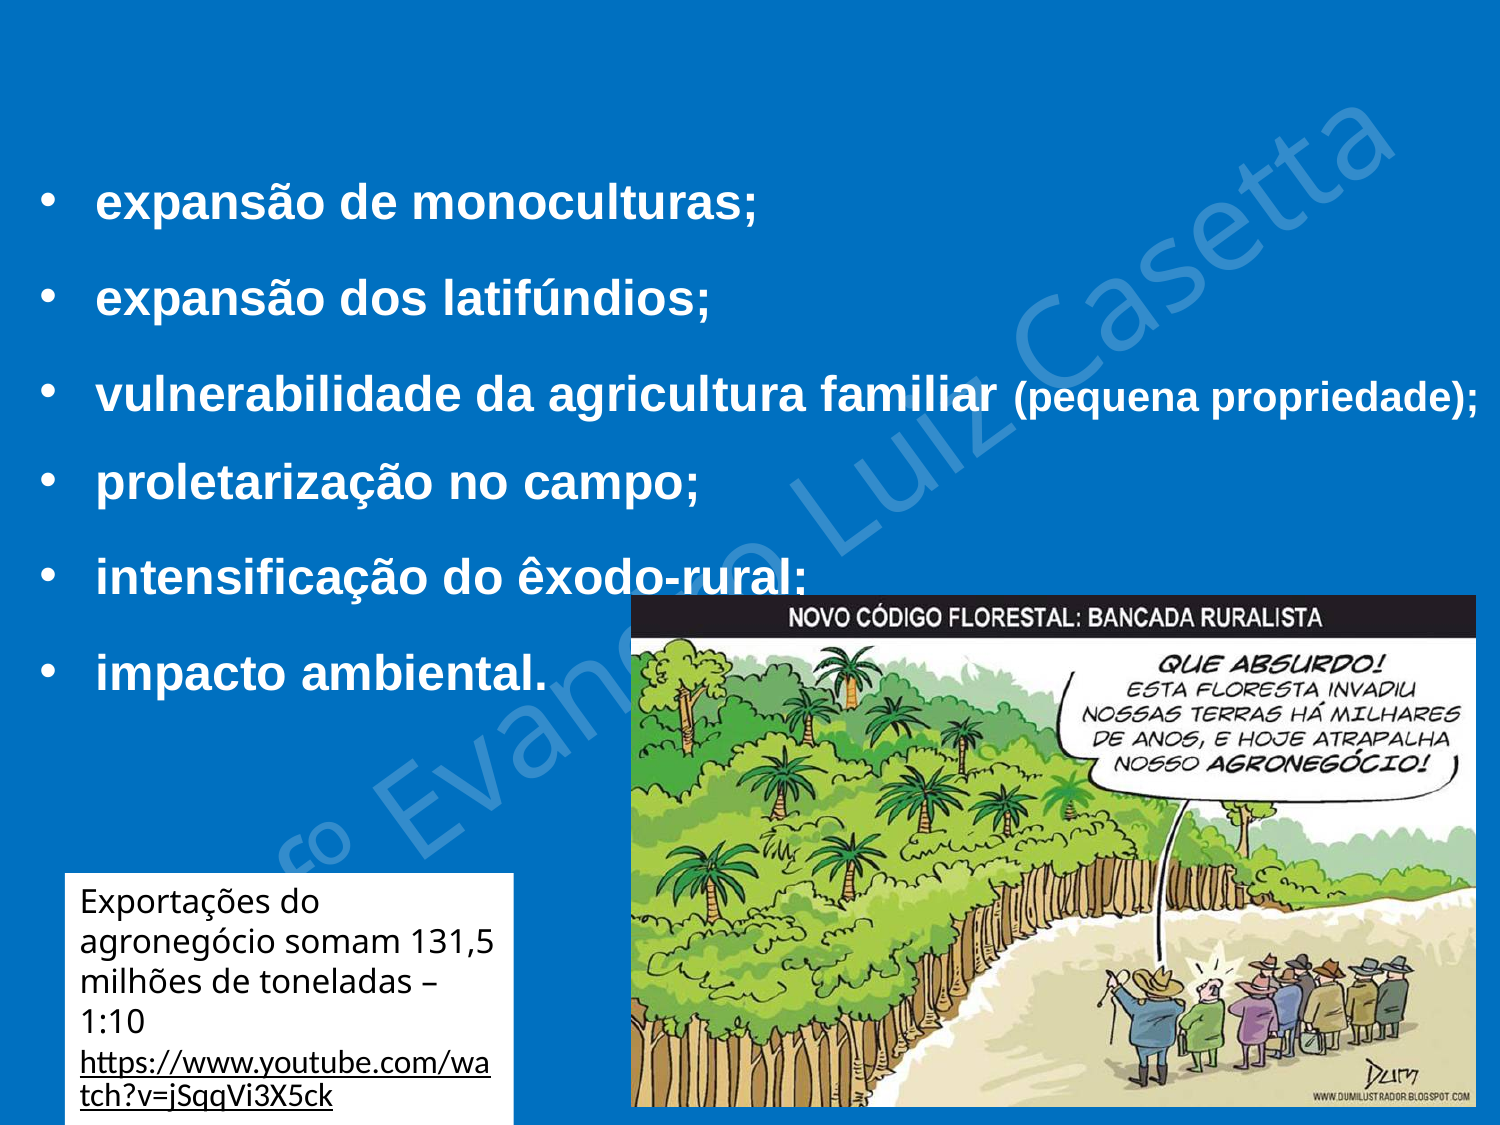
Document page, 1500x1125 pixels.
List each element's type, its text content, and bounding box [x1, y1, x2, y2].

text_box Exportações do agronegócio somam 131,5 milhões de toneladas – 1:10 https://www.youtube.com/watch?v=jSqqVi3X5ck [64, 873, 514, 1125]
picture [631, 595, 1476, 1108]
text_box expansão de monoculturas; expansão dos latifúndios; vulnerabilidade da agricultura familiar (pequena propriedade); proletarização no campo; intensificação do êxodo-rural; impacto ambiental. [24, 113, 1500, 708]
